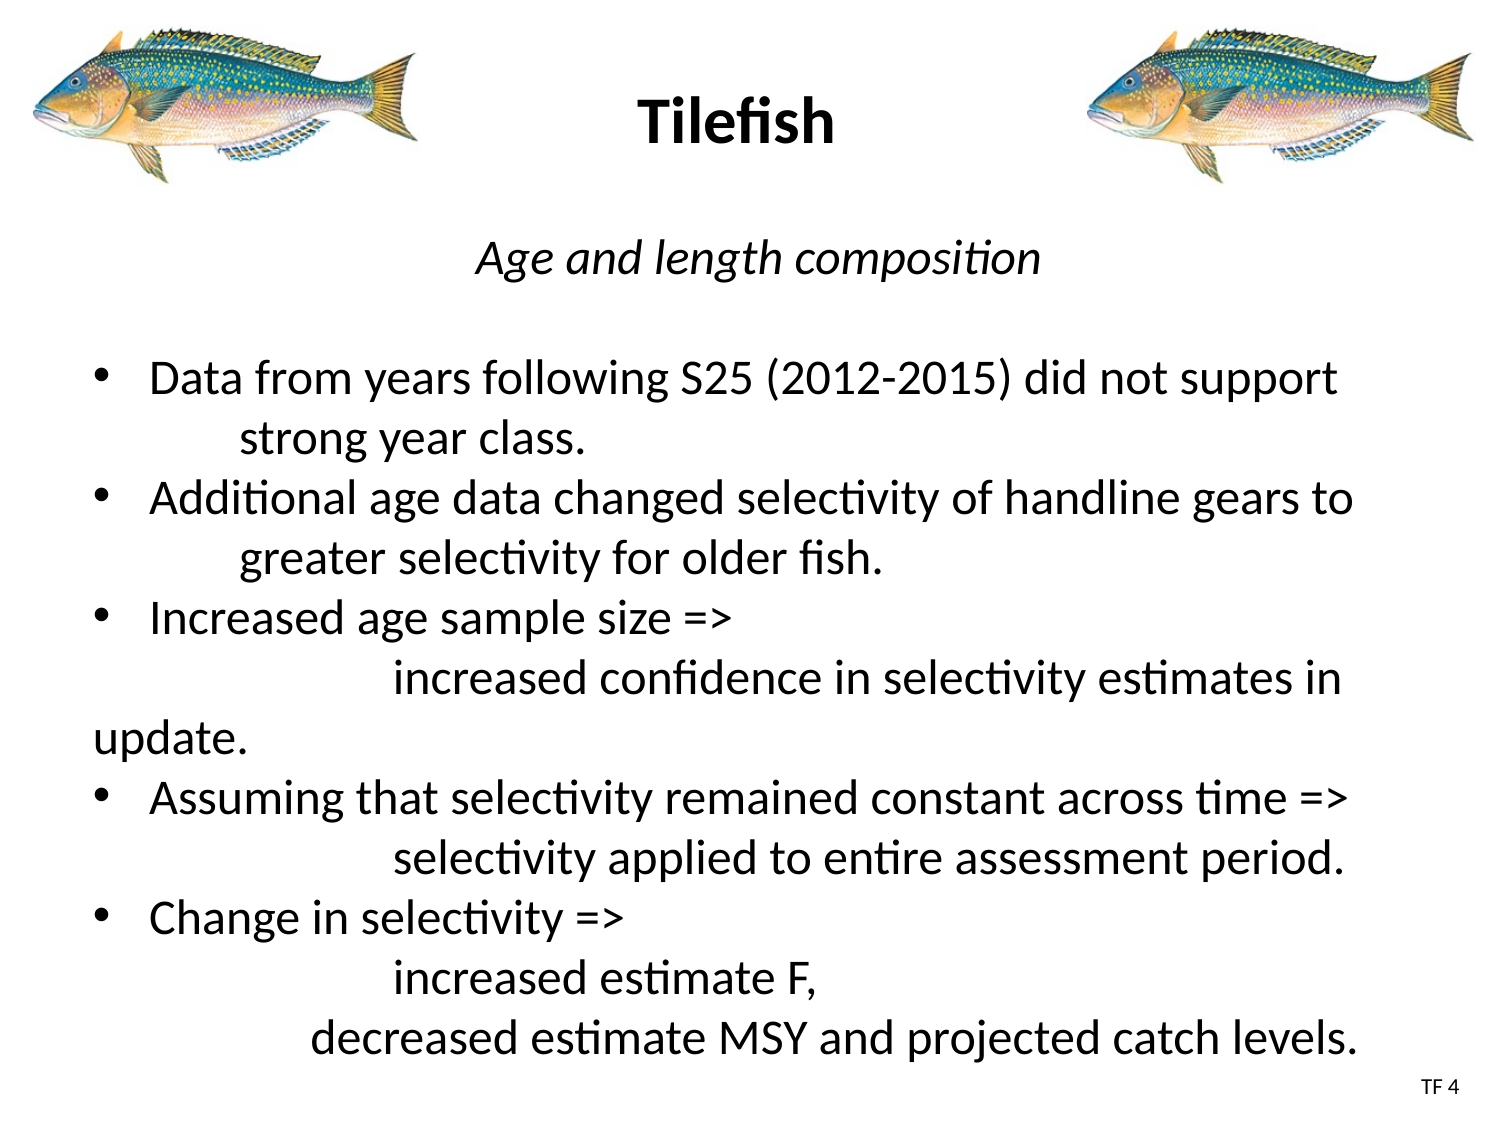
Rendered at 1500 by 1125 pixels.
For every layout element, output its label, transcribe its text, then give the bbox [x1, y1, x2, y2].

picture [1085, 25, 1476, 186]
picture [31, 25, 420, 186]
text_box Tilefish [623, 69, 852, 165]
text_box Age and length composition Data from years following S25 (2012-2015) did not support strong year class. Additional age data changed selectivity of handline gears to greater selectivity for older fish. Increased age sample size => increased confidence in selectivity estimates in update. Assuming that selectivity remained constant across time => selectivity applied to entire assessment period. Change in selectivity => increased estimate F, decreased estimate MSY and projected catch levels. [78, 217, 1441, 1072]
text_box TF 4 [1406, 1064, 1475, 1107]
